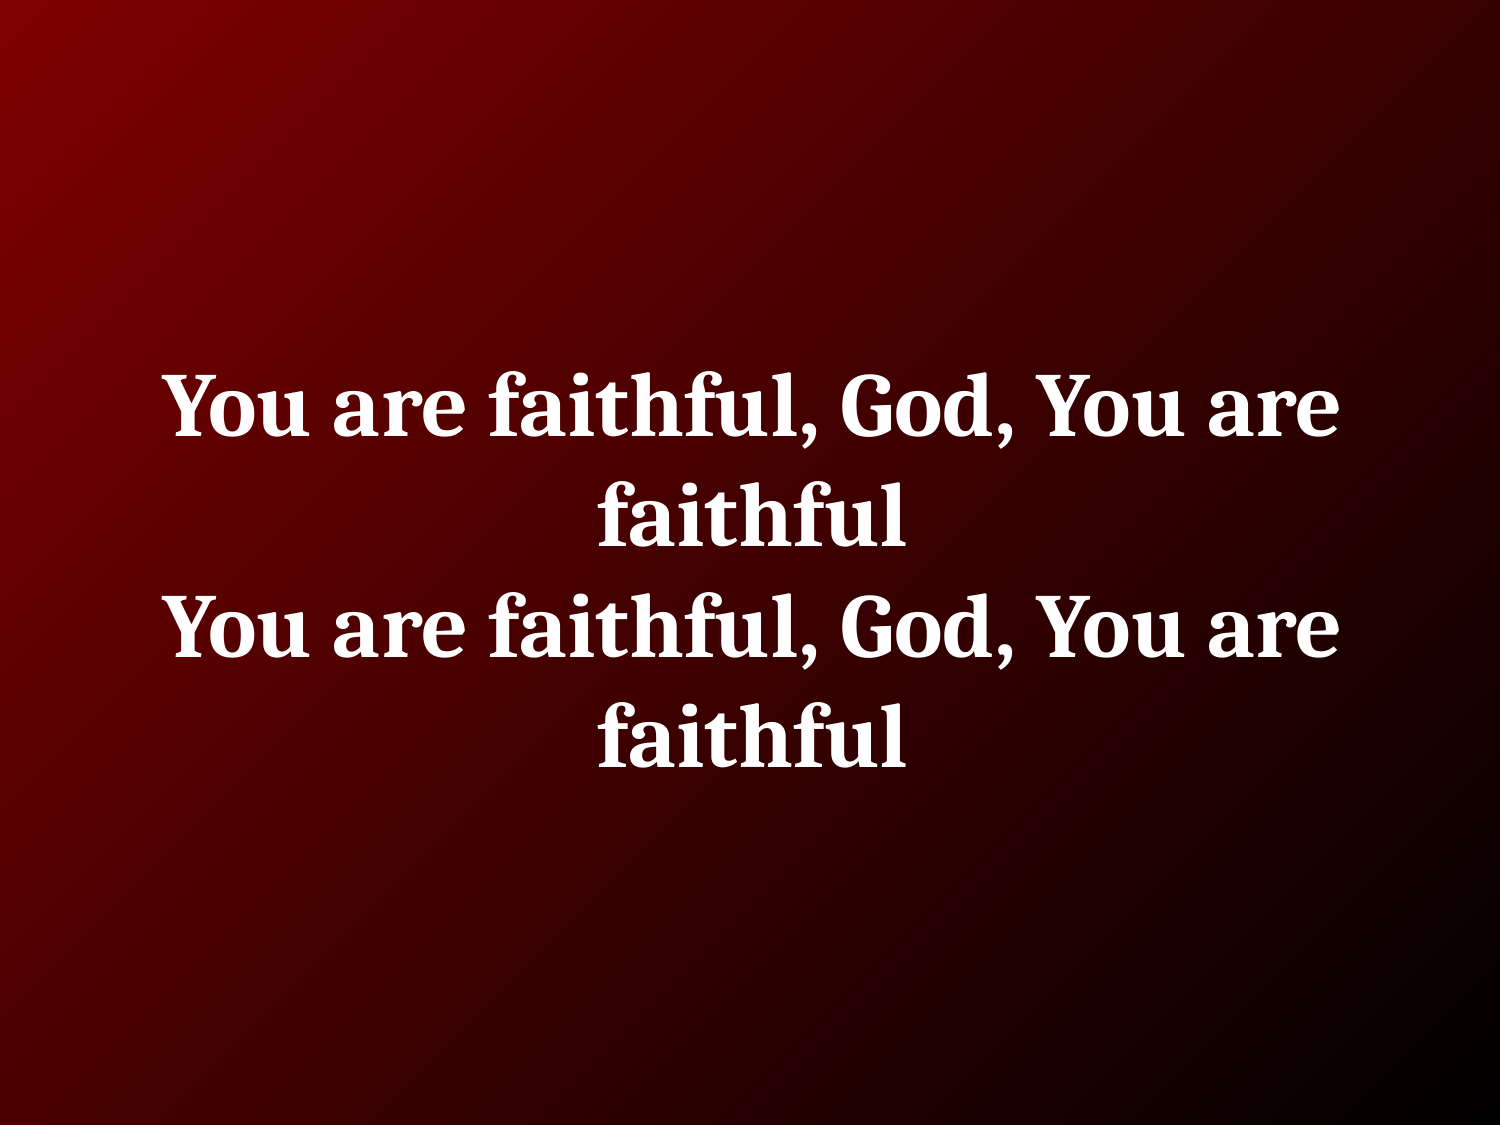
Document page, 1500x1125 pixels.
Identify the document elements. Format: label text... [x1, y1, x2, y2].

title You are faithful, God, You are faithful You are faithful, God, You are faithful [30, 42, 1476, 1088]
